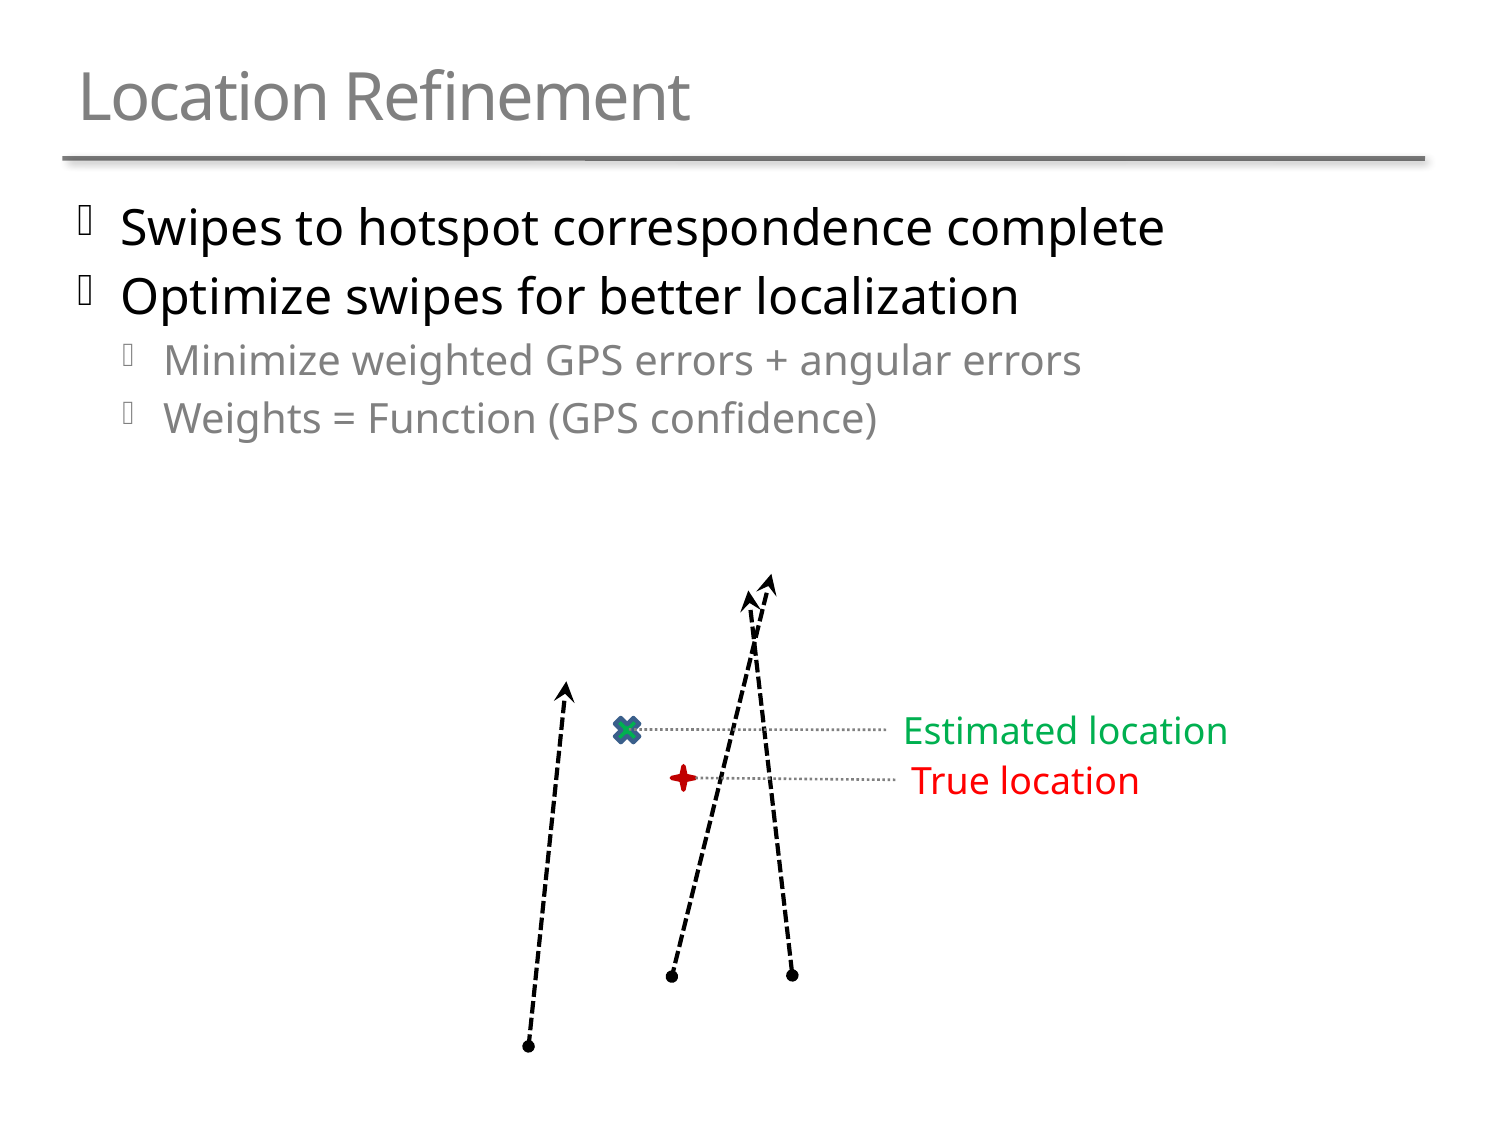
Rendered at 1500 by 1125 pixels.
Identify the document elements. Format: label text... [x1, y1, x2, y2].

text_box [748, 590, 793, 726]
text_box True location [896, 760, 1156, 810]
text_box [612, 715, 642, 745]
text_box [671, 573, 772, 726]
list Swipes to hotspot correspondence complete Optimize swipes for better localization Minimize weighted GPS errors + angular errors Weights = Function (GPS confidence) [62, 187, 1425, 1063]
title Location Refinement [62, 12, 1413, 175]
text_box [748, 788, 793, 976]
text_box Estimated location [888, 699, 1375, 760]
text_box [748, 739, 793, 774]
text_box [528, 681, 567, 1047]
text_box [671, 739, 746, 977]
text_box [695, 777, 889, 781]
